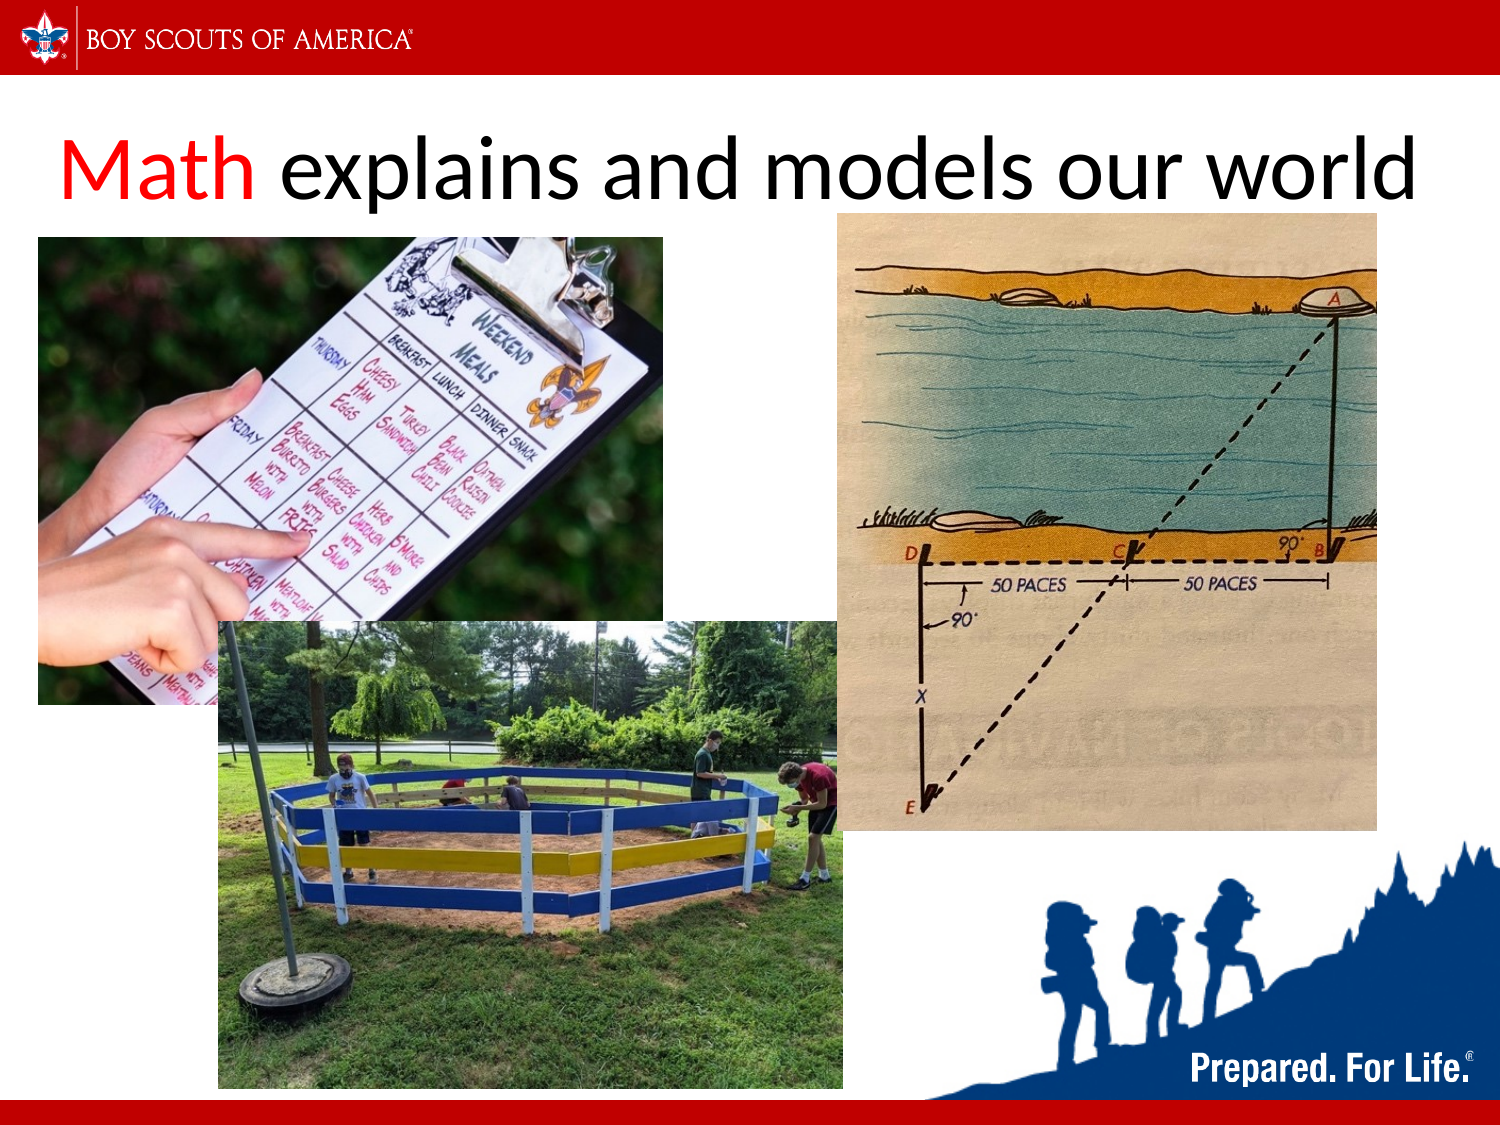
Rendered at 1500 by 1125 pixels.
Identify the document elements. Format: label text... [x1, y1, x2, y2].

picture [924, 832, 1500, 1100]
picture [20, 6, 413, 70]
title Math explains and models our world [37, 87, 1463, 238]
picture [38, 212, 1378, 1089]
